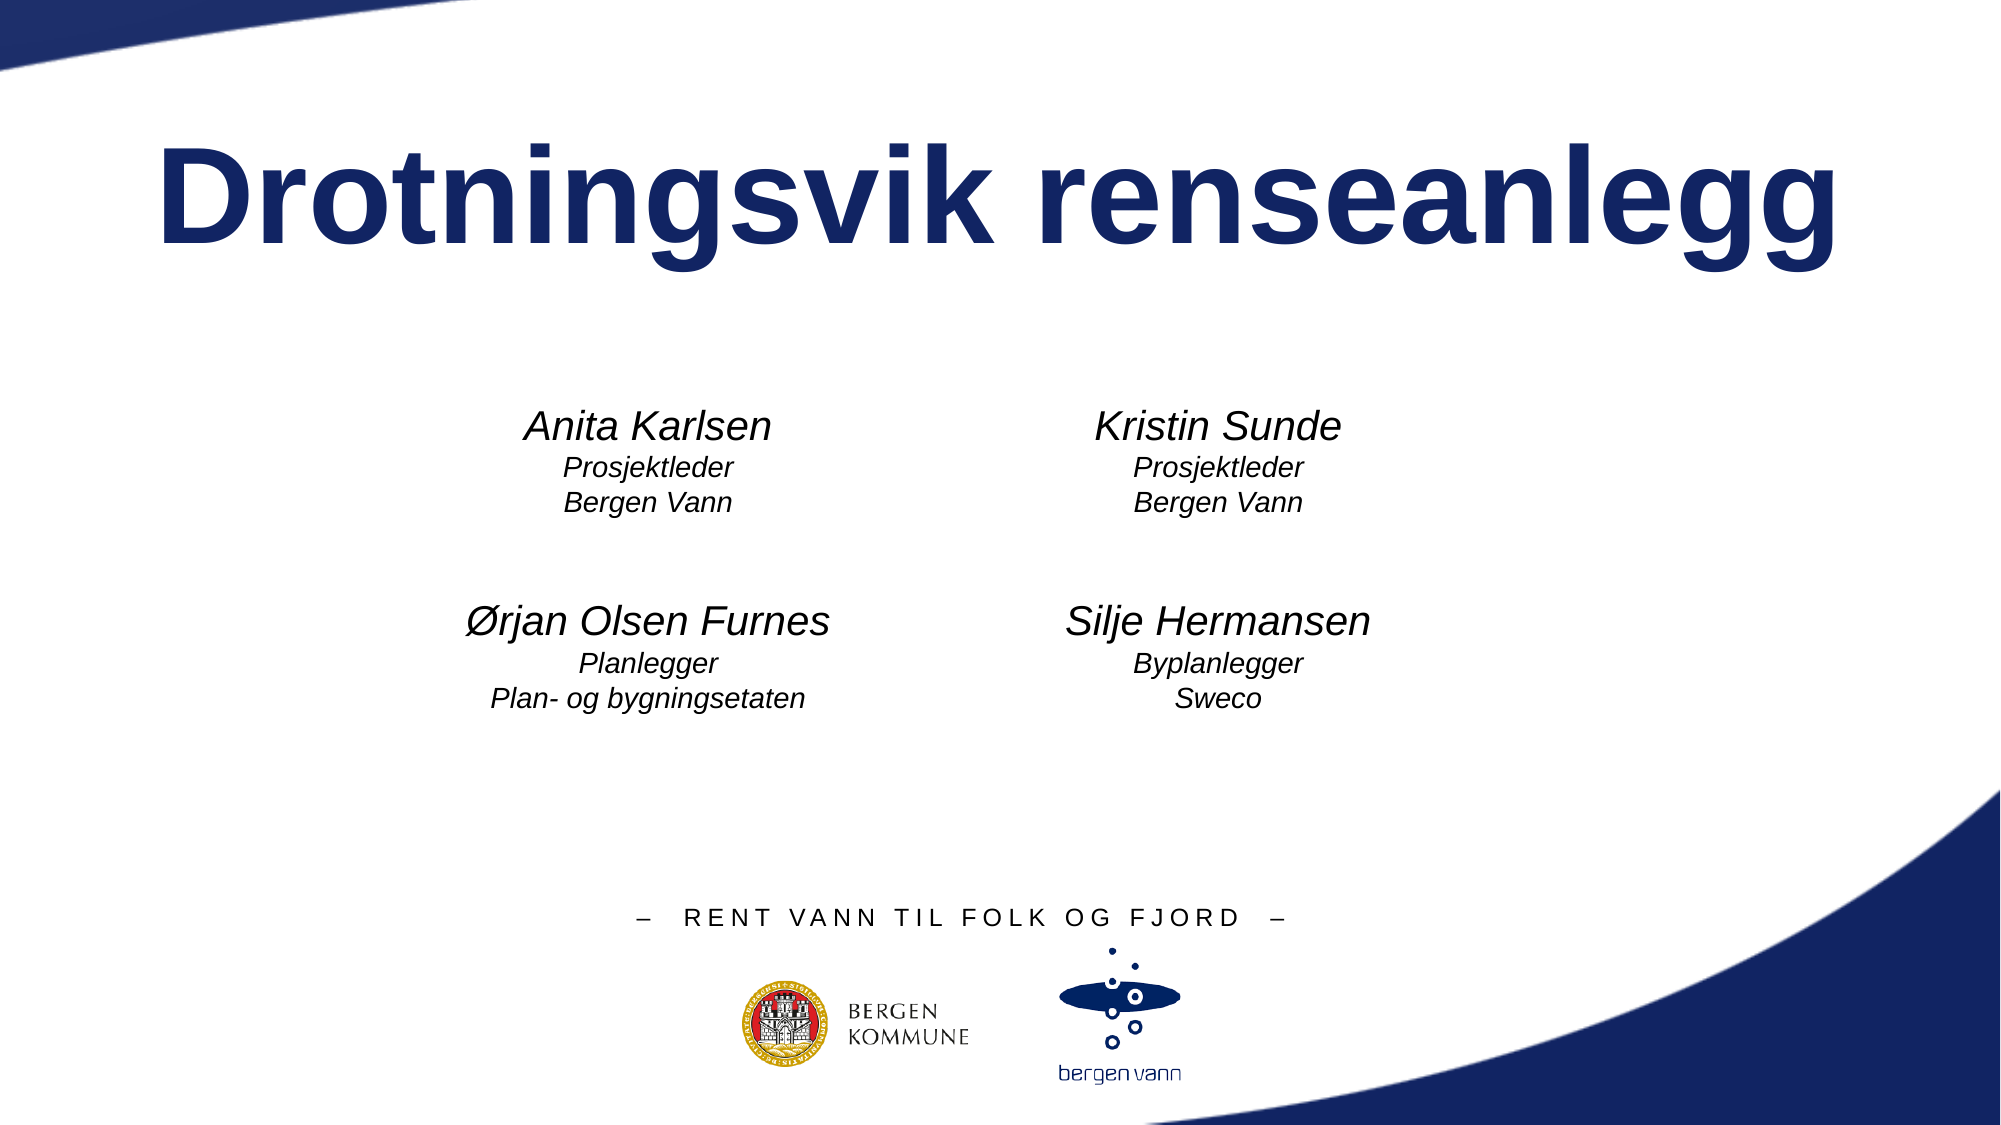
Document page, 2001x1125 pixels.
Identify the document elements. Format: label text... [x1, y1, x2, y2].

text_box Drotningsvik renseanlegg [140, 98, 1860, 279]
text_box Anita Karlsen Prosjektleder Bergen Vann [508, 391, 789, 527]
text_box – RENT VANN TIL FOLK OG FJORD – [612, 900, 1310, 938]
text_box Silje Hermansen Byplanlegger Sweco [1050, 586, 1387, 722]
picture [0, 0, 2001, 1125]
text_box Kristin Sunde Prosjektleder Bergen Vann [1079, 391, 1358, 527]
text_box Ørjan Olsen Furnes Planlegger Plan- og bygningsetaten [451, 586, 846, 722]
